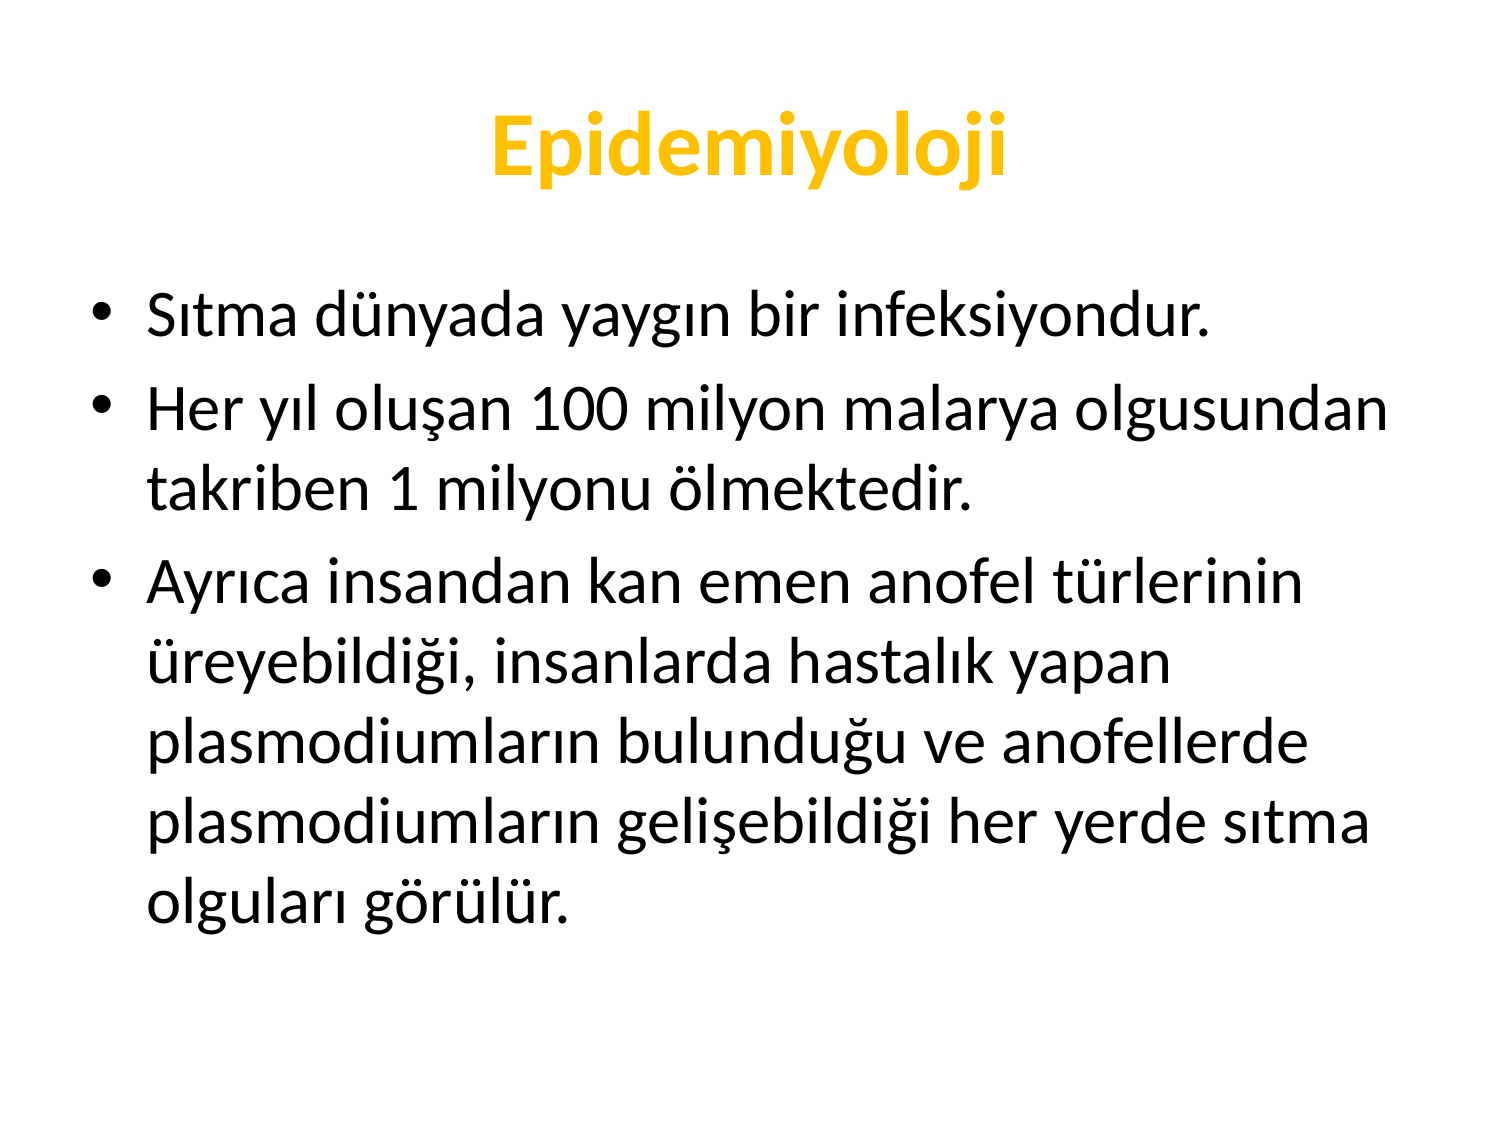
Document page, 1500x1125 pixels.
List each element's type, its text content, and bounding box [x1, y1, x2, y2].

list Sıtma dünyada yaygın bir infeksiyondur. Her yıl oluşan 100 milyon malarya olgusundan takriben 1 milyonu ölmektedir. Ayrıca insandan kan emen anofel türlerinin üreyebildiği, insanlarda hastalık yapan plasmodiumların bulunduğu ve anofellerde plasmodiumların gelişebildiği her yerde sıtma olguları görülür. [75, 262, 1425, 1005]
title Epidemiyoloji [75, 45, 1425, 233]
